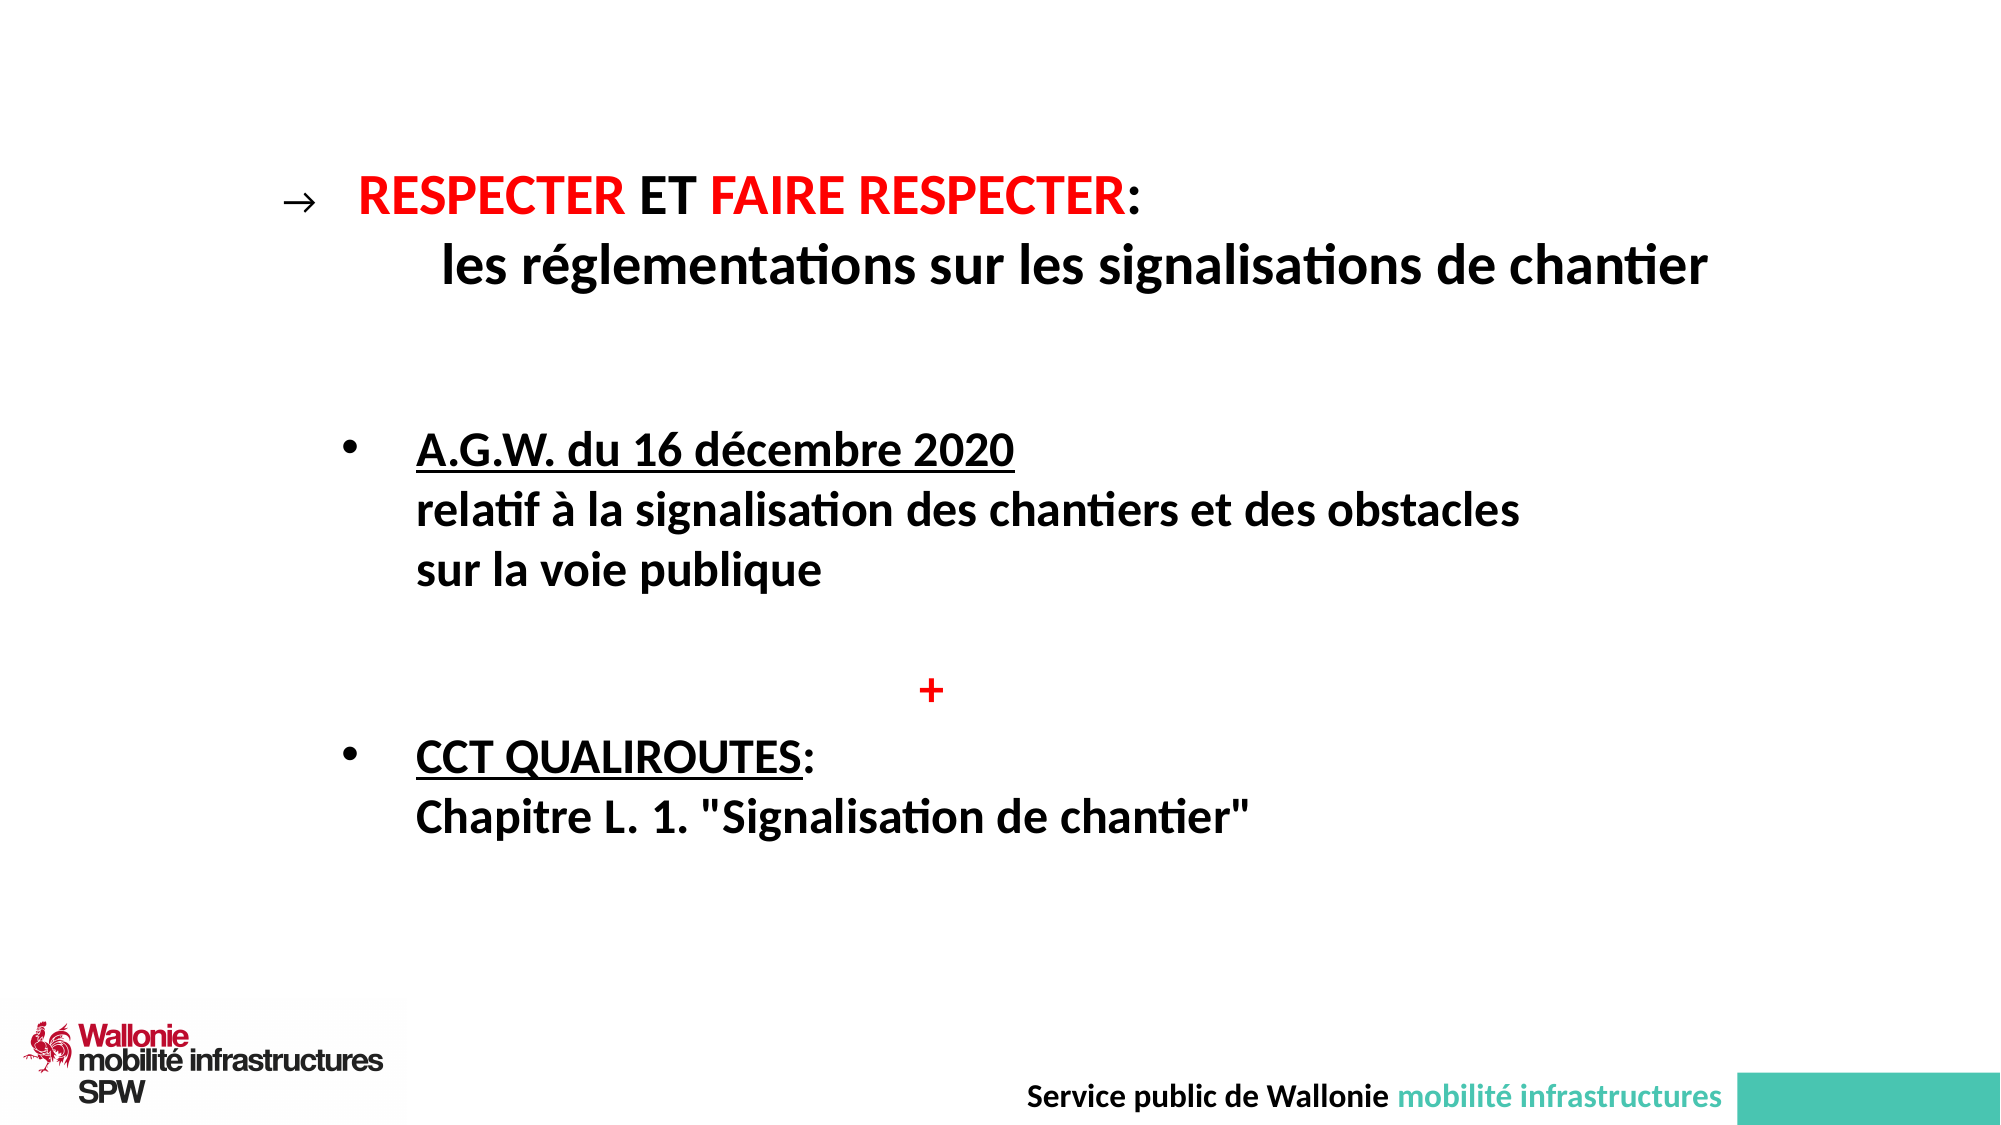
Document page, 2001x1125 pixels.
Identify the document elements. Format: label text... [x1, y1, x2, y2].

text_box → RESPECTER ET FAIRE RESPECTER: les réglementations sur les signalisations de chantier [267, 148, 1750, 304]
picture [0, 998, 407, 1125]
text_box CCT QUALIROUTES: Chapitre L. 1. "Signalisation de chantier" [326, 715, 1561, 851]
text_box A.G.W. du 16 décembre 2020 relatif à la signalisation des chantiers et des obstacles sur la voie publique + [326, 408, 1538, 715]
